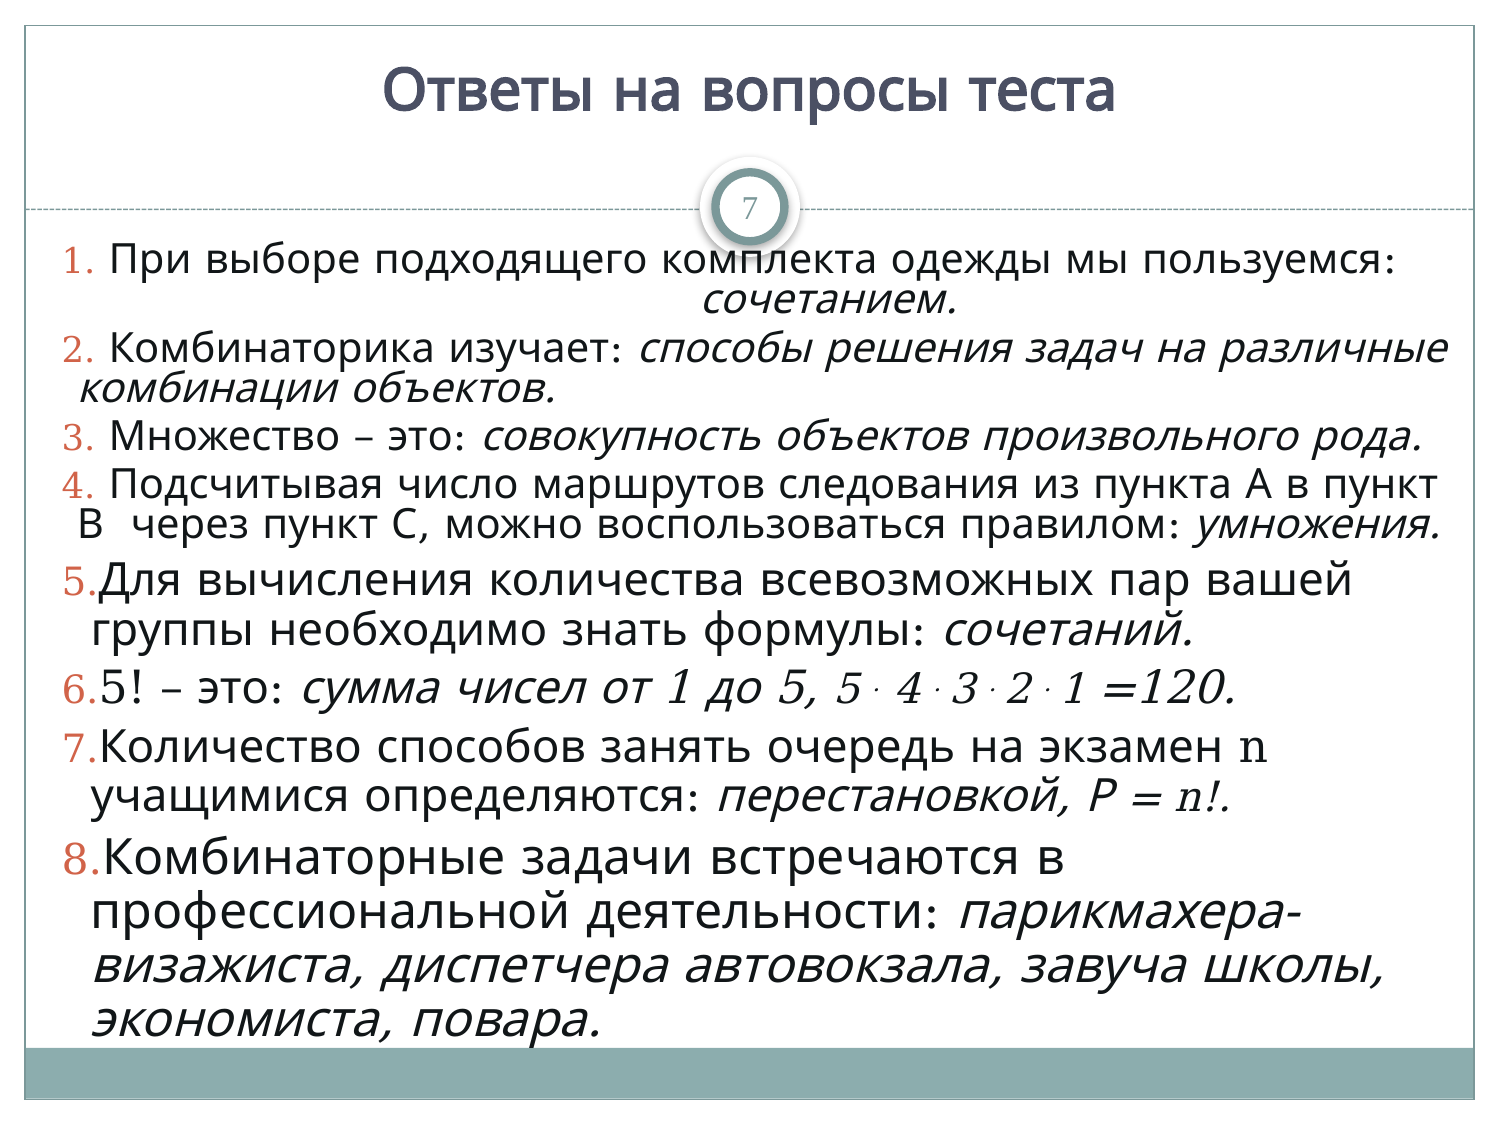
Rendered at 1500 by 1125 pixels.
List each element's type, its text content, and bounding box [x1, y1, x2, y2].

list При выборе подходящего комплекта одежды мы пользуемся: сочетанием. Комбинаторика изучает: способы решения задач на различные комбинации объектов. Множество – это: совокупность объектов произвольного рода. Подсчитывая число маршрутов следования из пункта А в пункт В через пункт С, можно воспользоваться правилом: умножения. Для вычисления количества всевозможных пар вашей группы необходимо знать формулы: сочетаний. 5! – это: сумма чисел от 1 до 5, 5 . 4 . 3 . 2 . 1 =120. Количество способов занять очередь на экзамен n учащимися определяются: перестановкой, Р = n!. Комбинаторные задачи встречаются в профессиональной деятельности: парикмахера-визажиста, диспетчера автовокзала, завуча школы, экономиста, повара. [46, 234, 1465, 1083]
title Ответы на вопросы теста [49, 37, 1450, 129]
slide_number 7 [712, 169, 788, 243]
